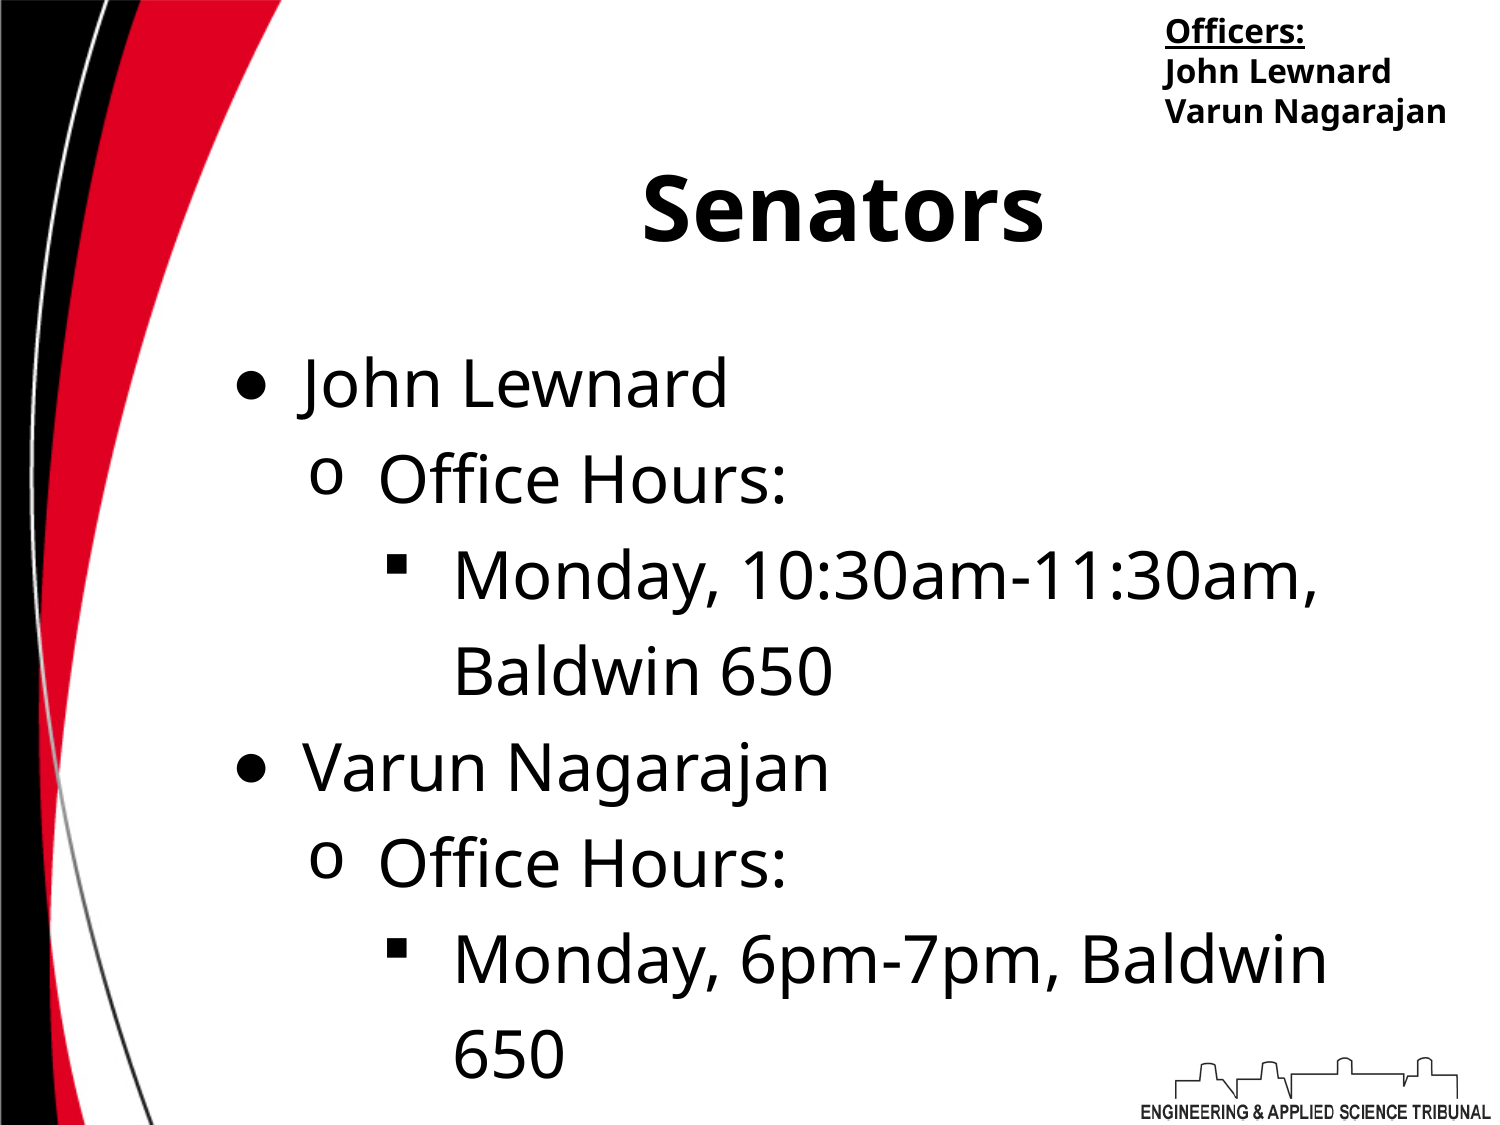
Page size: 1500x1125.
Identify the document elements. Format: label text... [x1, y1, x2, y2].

title Senators [212, 100, 1475, 288]
text_box Officers: John Lewnard Varun Nagarajan [1149, 7, 1500, 133]
picture [0, 0, 422, 1125]
picture [1137, 1057, 1495, 1121]
list John Lewnard Office Hours: Monday, 10:30am-11:30am, Baldwin 650 Varun Nagarajan Office Hours: Monday, 6pm-7pm, Baldwin 650 [212, 317, 1475, 900]
